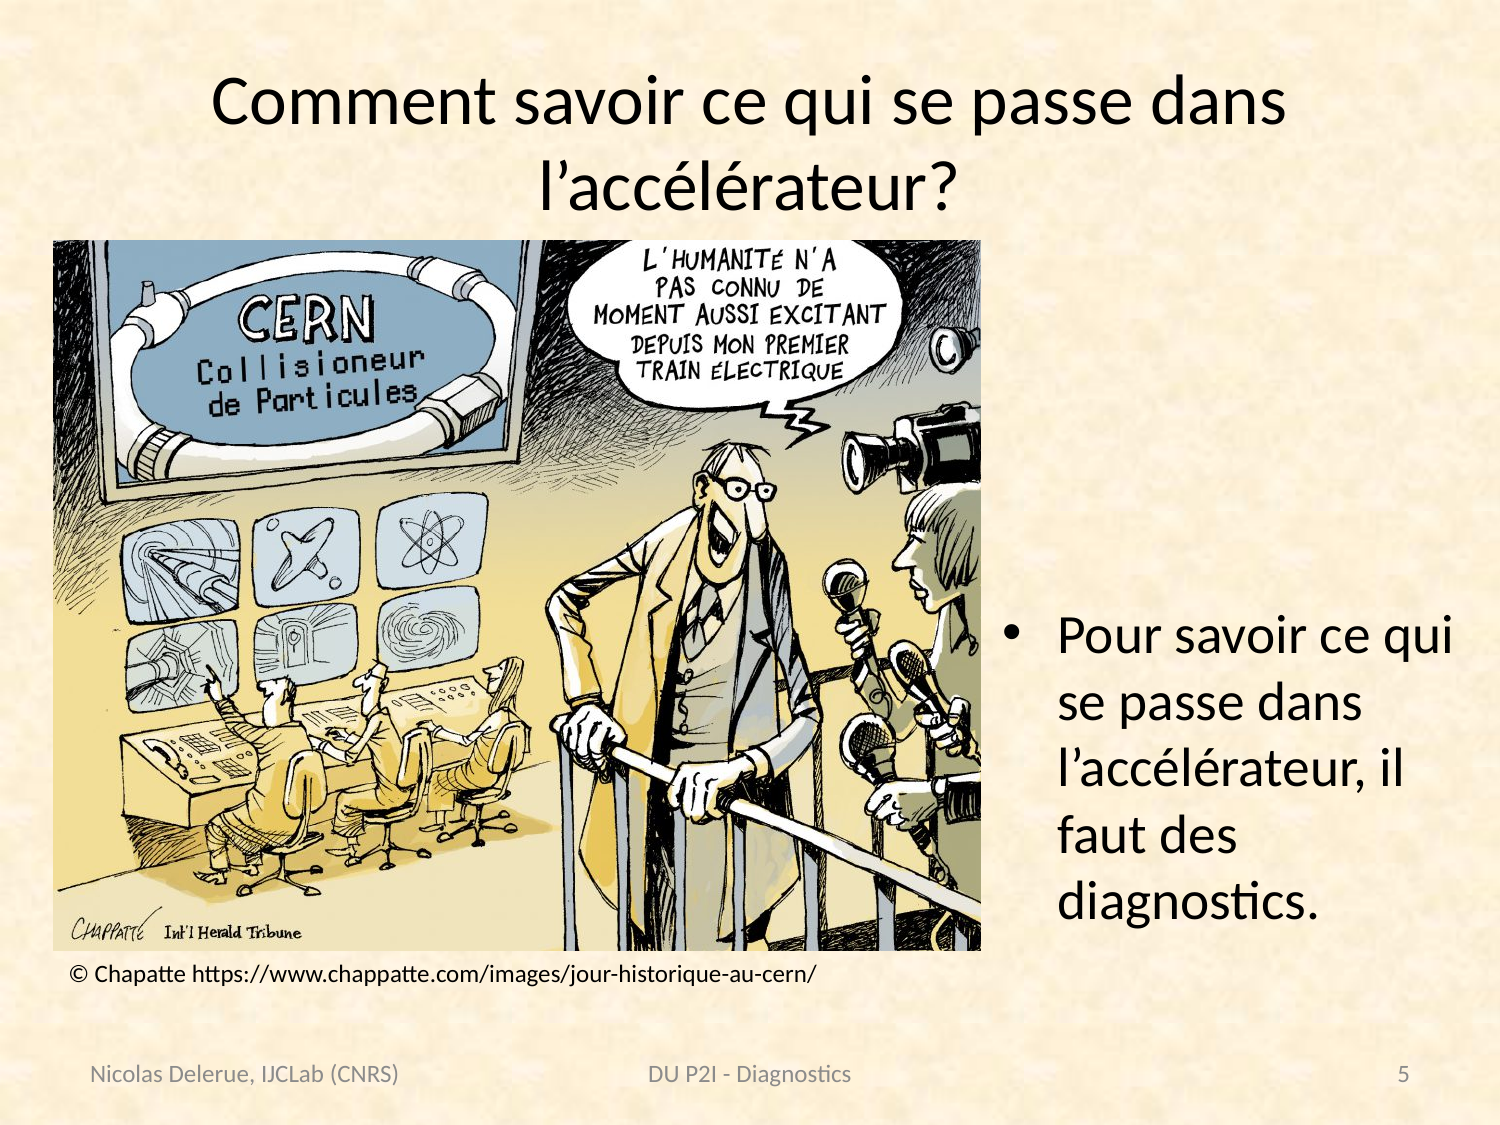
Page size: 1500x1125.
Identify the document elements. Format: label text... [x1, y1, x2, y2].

slide_number 5 [1074, 1042, 1425, 1103]
title Comment savoir ce qui se passe dans l’accélérateur? [75, 45, 1425, 233]
text_box © Chapatte https://www.chappatte.com/images/jour-historique-au-cern/ [53, 950, 1370, 996]
footer DU P2I - Diagnostics [512, 1042, 988, 1103]
list Pour savoir ce qui se passe dans l’accélérateur, il faut des diagnostics. [987, 591, 1472, 943]
picture [0, 0, 1500, 1125]
slide_number Nicolas Delerue, IJCLab (CNRS) [75, 1042, 425, 1103]
